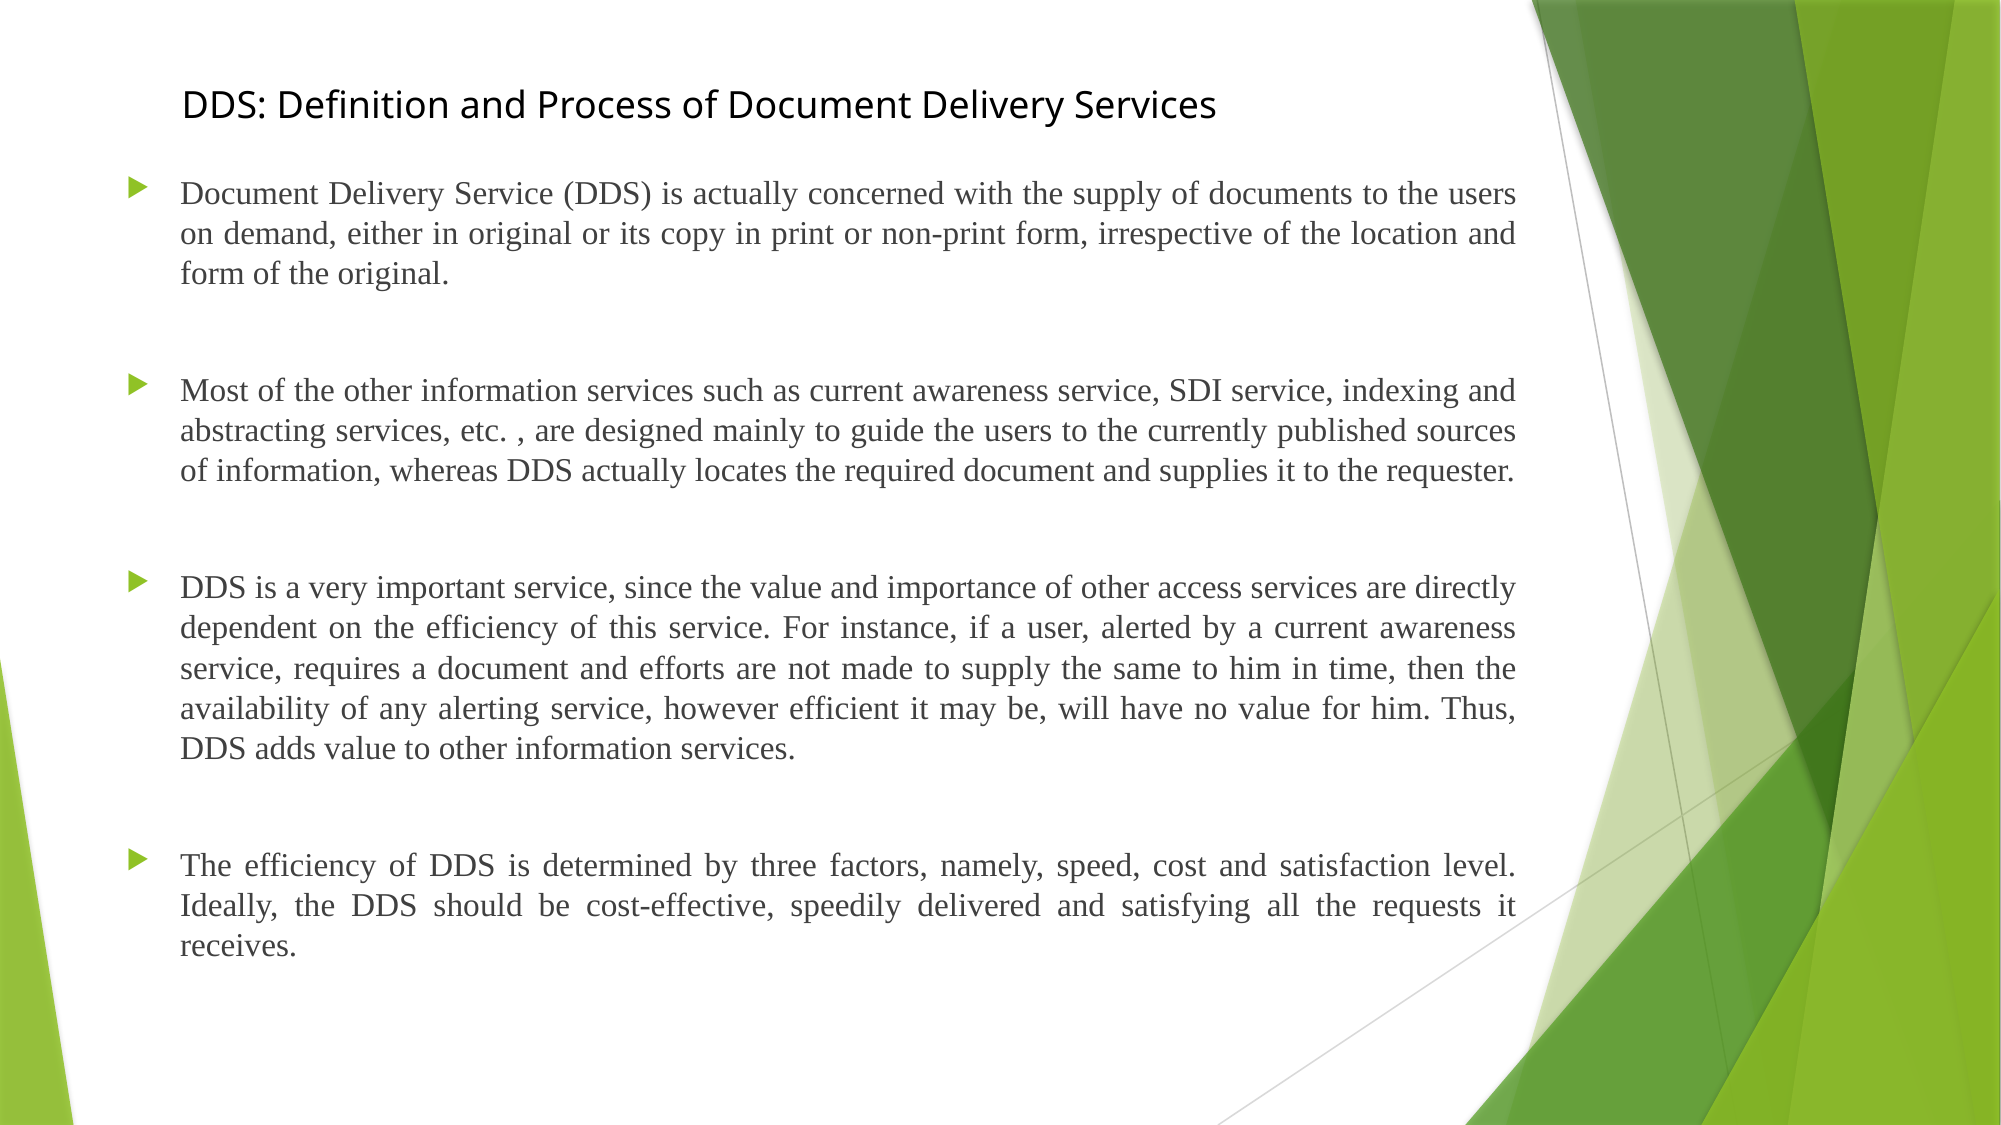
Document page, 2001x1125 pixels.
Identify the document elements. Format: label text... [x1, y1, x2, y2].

list Document Delivery Service (DDS) is actually concerned with the supply of documents to the users on demand, either in original or its copy in print or non-print form, irrespective of the location and form of the original. Most of the other information services such as current awareness service, SDI service, indexing and abstracting services, etc. , are designed mainly to guide the users to the currently published sources of information, whereas DDS actually locates the required document and supplies it to the requester. DDS is a very important service, since the value and importance of other access services are directly dependent on the efficiency of this service. For instance, if a user, alerted by a current awareness service, requires a document and efforts are not made to supply the same to him in time, then the availability of any alerting service, however efficient it may be, will have no value for him. Thus, DDS adds value to other information services. The efficiency of DDS is determined by three factors, namely, speed, cost and satisfaction level. Ideally, the DDS should be cost-effective, speedily delivered and satisfying all the requests it receives. [111, 163, 1535, 992]
text_box DDS: Definition and Process of Document Delivery Services [166, 73, 1479, 134]
